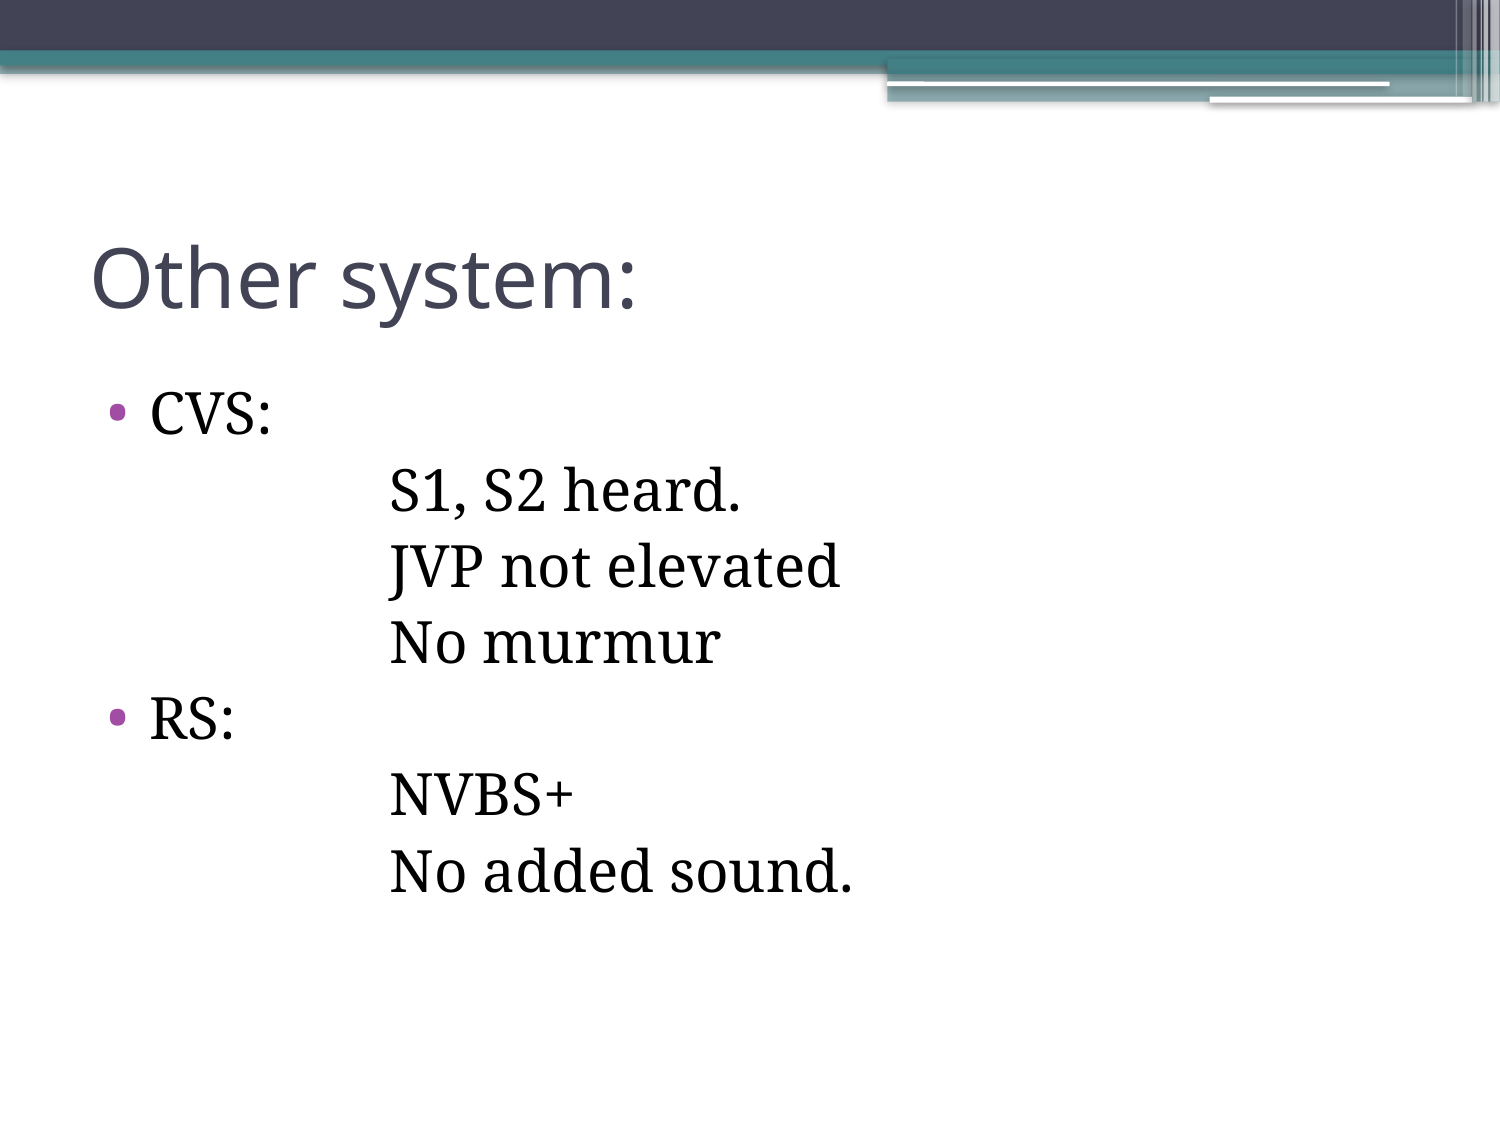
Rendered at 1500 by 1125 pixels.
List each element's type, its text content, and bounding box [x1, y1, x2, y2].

title Other system: [75, 187, 1425, 363]
list CVS: S1, S2 heard. JVP not elevated No murmur RS: NVBS+ No added sound. [75, 368, 1425, 1079]
